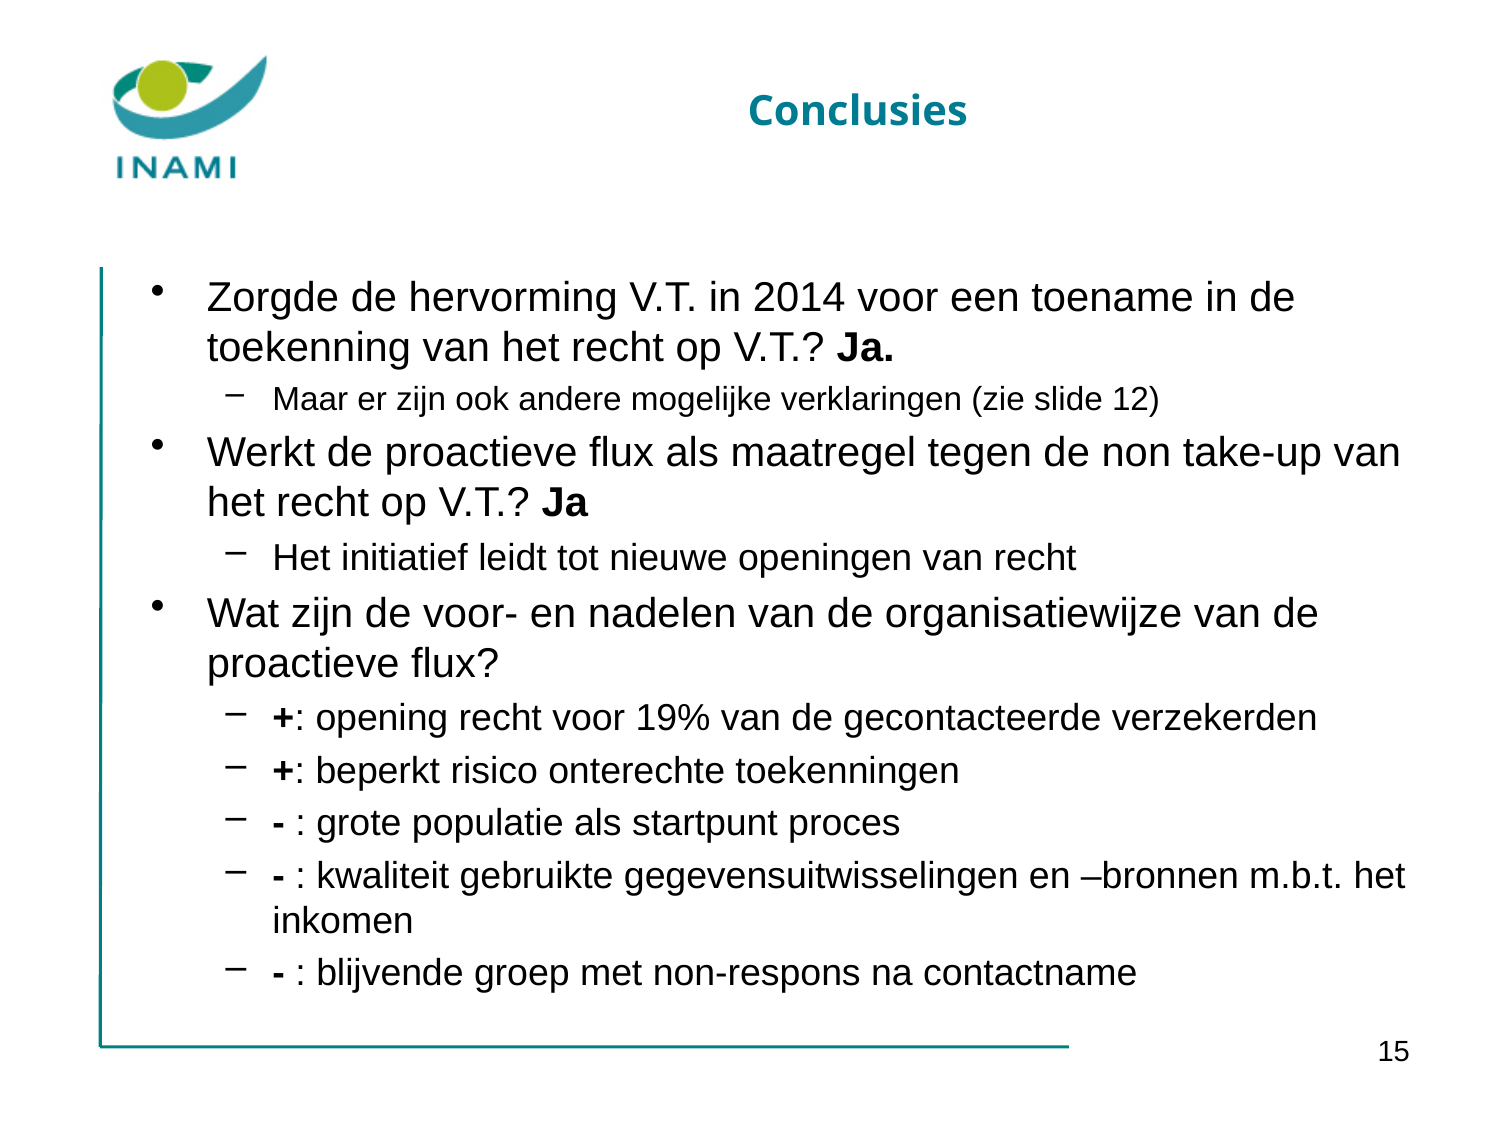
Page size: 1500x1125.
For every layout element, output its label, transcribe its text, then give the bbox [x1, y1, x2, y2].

title Conclusies [301, 45, 1425, 173]
list Zorgde de hervorming V.T. in 2014 voor een toename in de toekenning van het recht op V.T.? Ja. Maar er zijn ook andere mogelijke verklaringen (zie slide 12) Werkt de proactieve flux als maatregel tegen de non take-up van het recht op V.T.? Ja Het initiatief leidt tot nieuwe openingen van recht Wat zijn de voor- en nadelen van de organisatiewijze van de proactieve flux? +: opening recht voor 19% van de gecontacteerde verzekerden +: beperkt risico onterechte toekenningen - : grote populatie als startpunt proces - : kwaliteit gebruikte gegevensuitwisselingen en –bronnen m.b.t. het inkomen - : blijvende groep met non-respons na contactname [135, 262, 1425, 1005]
slide_number 15 [1074, 1024, 1425, 1103]
picture [64, 6, 314, 227]
